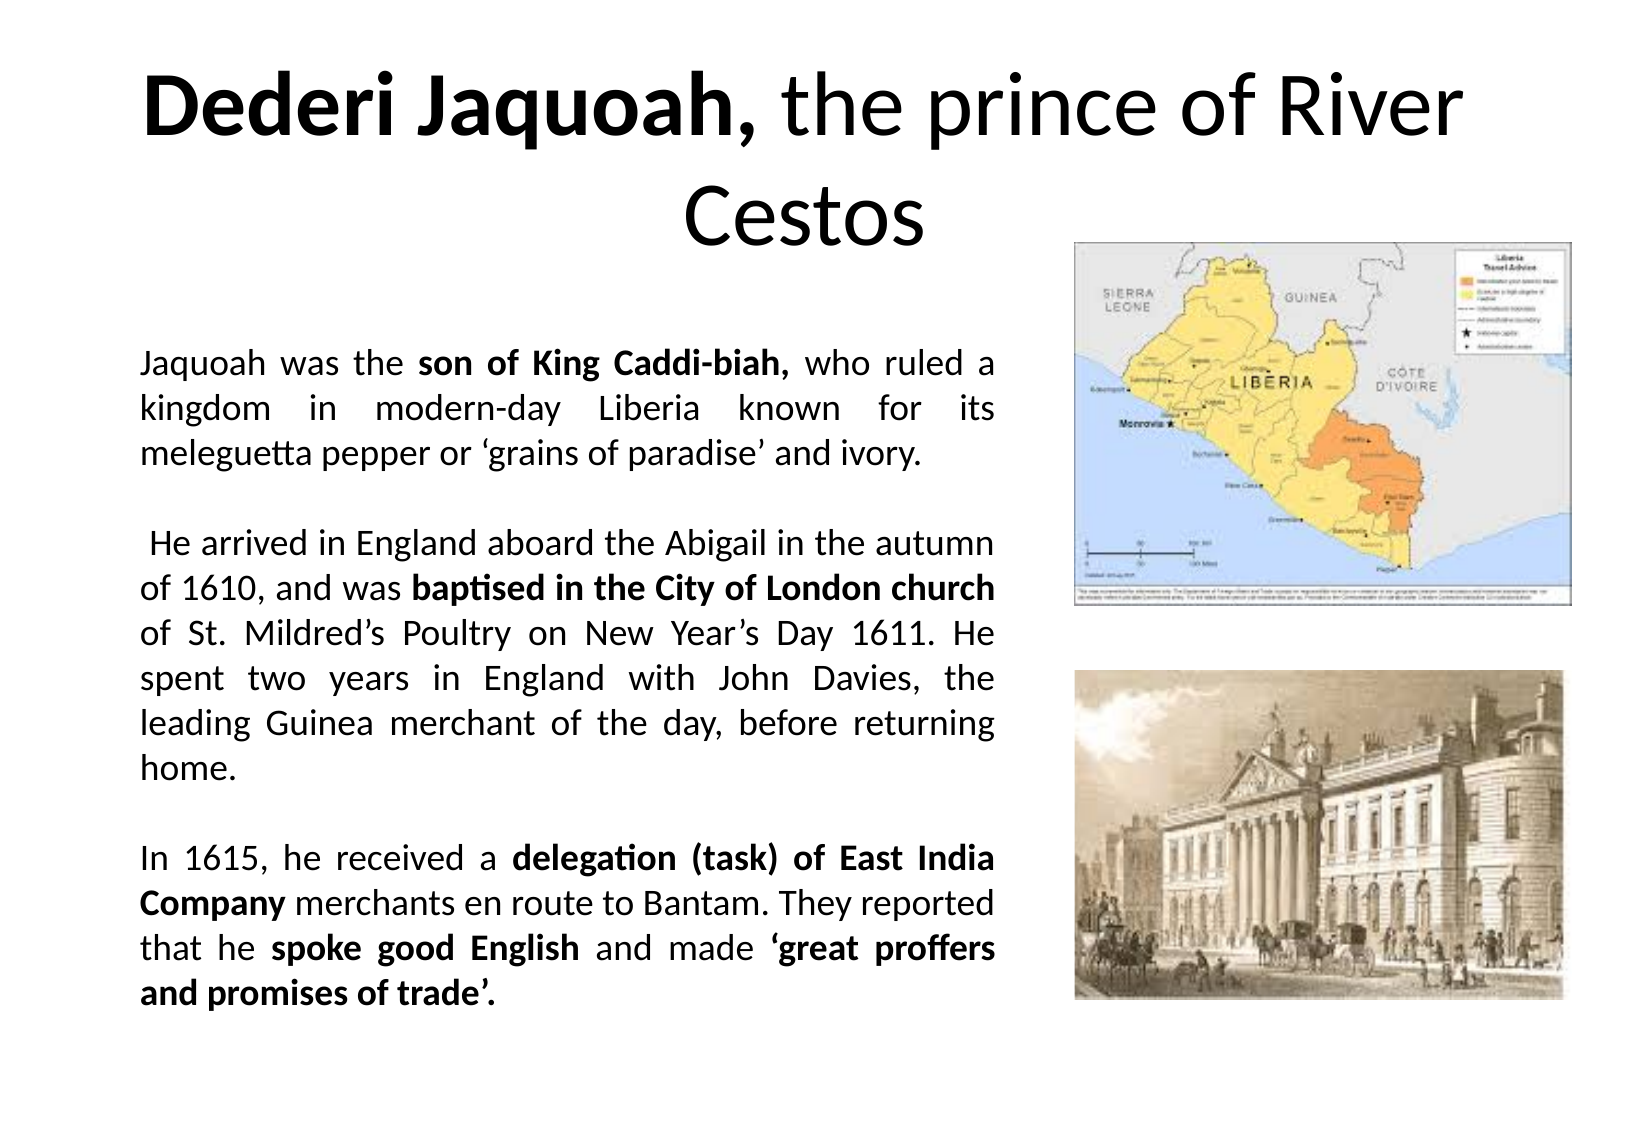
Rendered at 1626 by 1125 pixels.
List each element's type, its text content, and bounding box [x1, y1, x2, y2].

text_box Jaquoah was the son of King Caddi-biah, who ruled a kingdom in modern-day Liberia known for its meleguetta pepper or ‘grains of paradise’ and ivory. He arrived in England aboard the Abigail in the autumn of 1610, and was baptised in the City of London church of St. Mildred’s Poultry on New Year’s Day 1611. He spent two years in England with John Davies, the leading Guinea merchant of the day, before returning home. In 1615, he received a delegation (task) of East India Company merchants en route to Bantam. They reported that he spoke good English and made ‘great proffers and promises of trade’. [124, 330, 1011, 1021]
picture [1074, 670, 1573, 1001]
picture [1074, 241, 1573, 606]
text_box Dederi Jaquoah, the prince of River Cestos [125, 36, 1485, 278]
